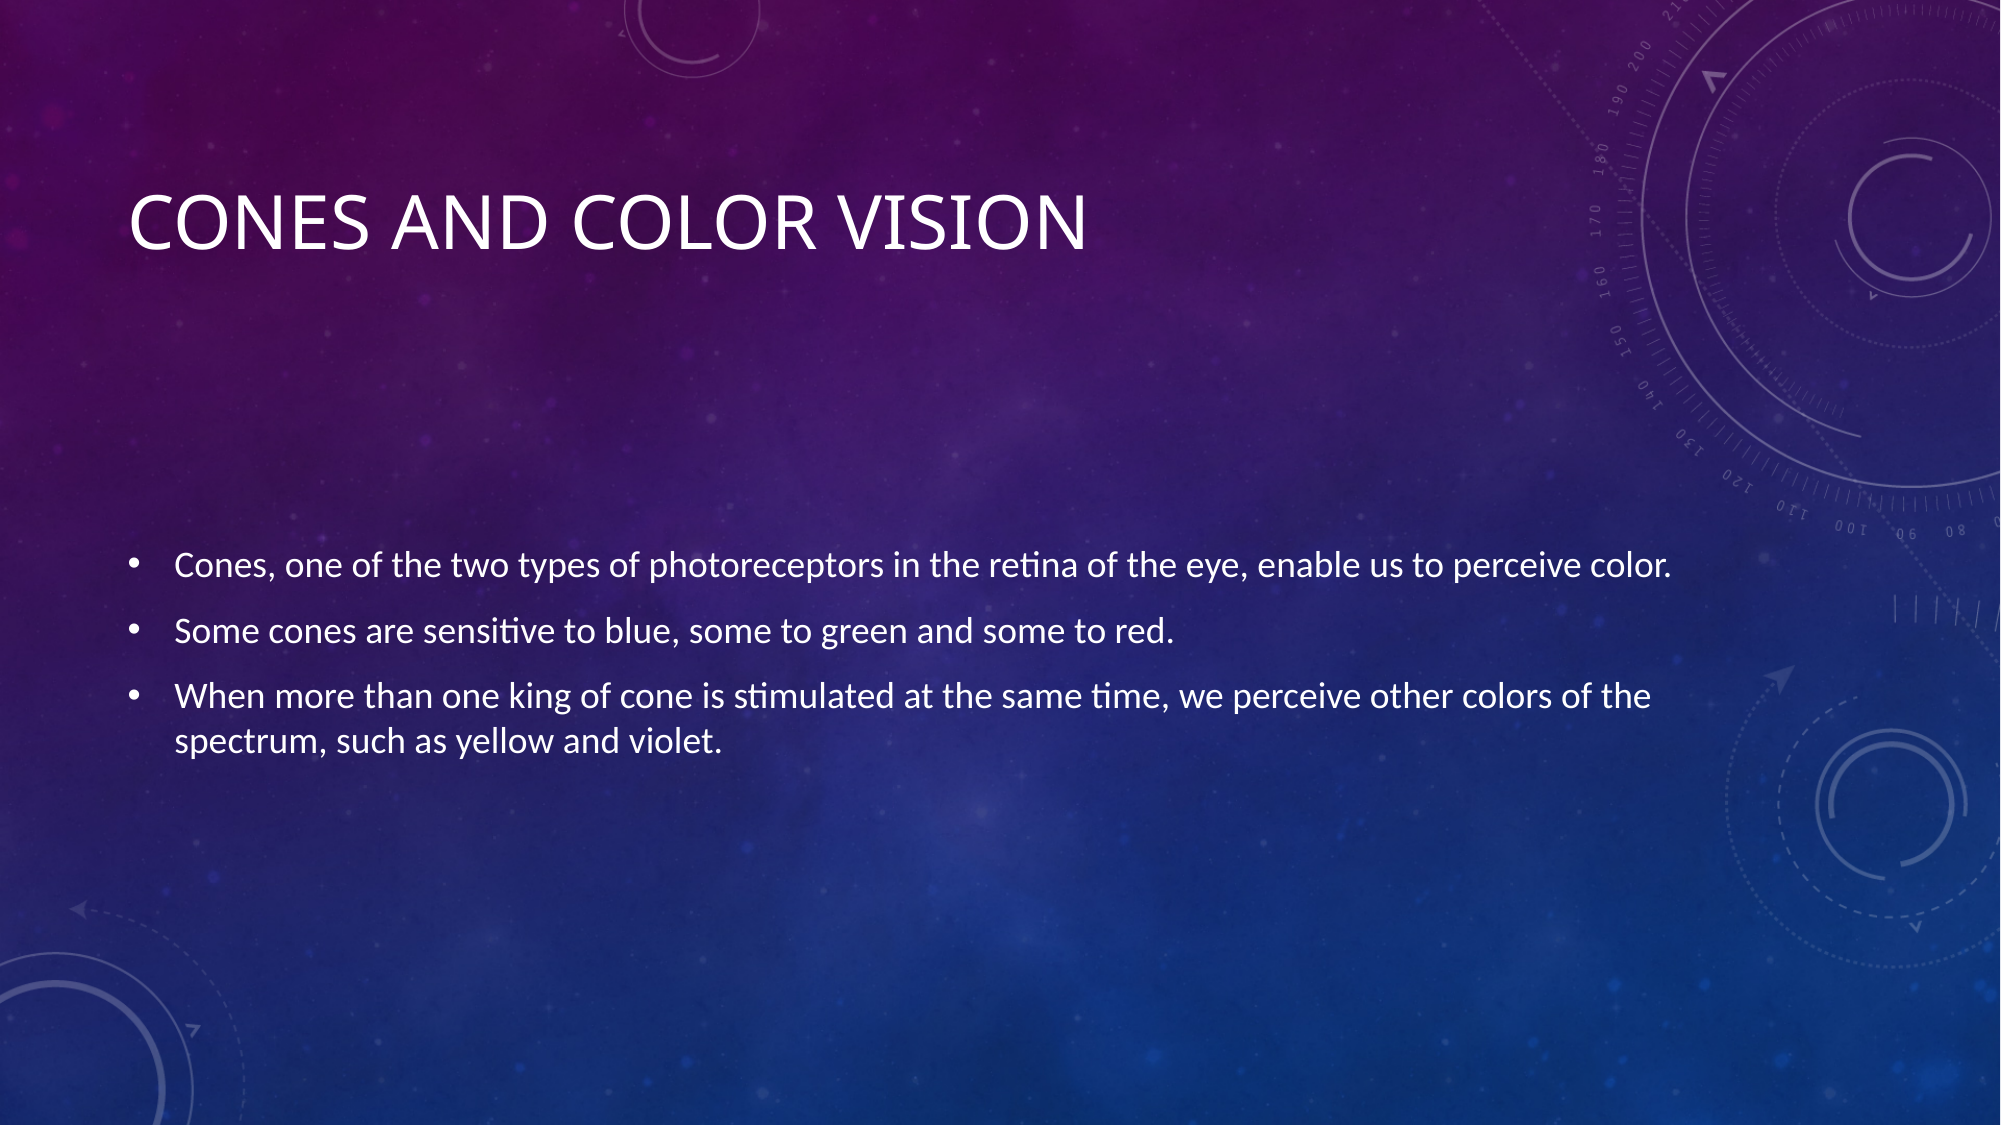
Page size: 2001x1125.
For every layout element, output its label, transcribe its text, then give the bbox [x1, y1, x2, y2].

picture [0, 0, 2001, 1125]
list Cones, one of the two types of photoreceptors in the retina of the eye, enable us to perceive color. Some cones are sensitive to blue, some to green and some to red. When more than one king of cone is stimulated at the same time, we perceive other colors of the spectrum, such as yellow and violet. [112, 351, 1775, 950]
title Cones and color vision [112, 99, 1775, 339]
